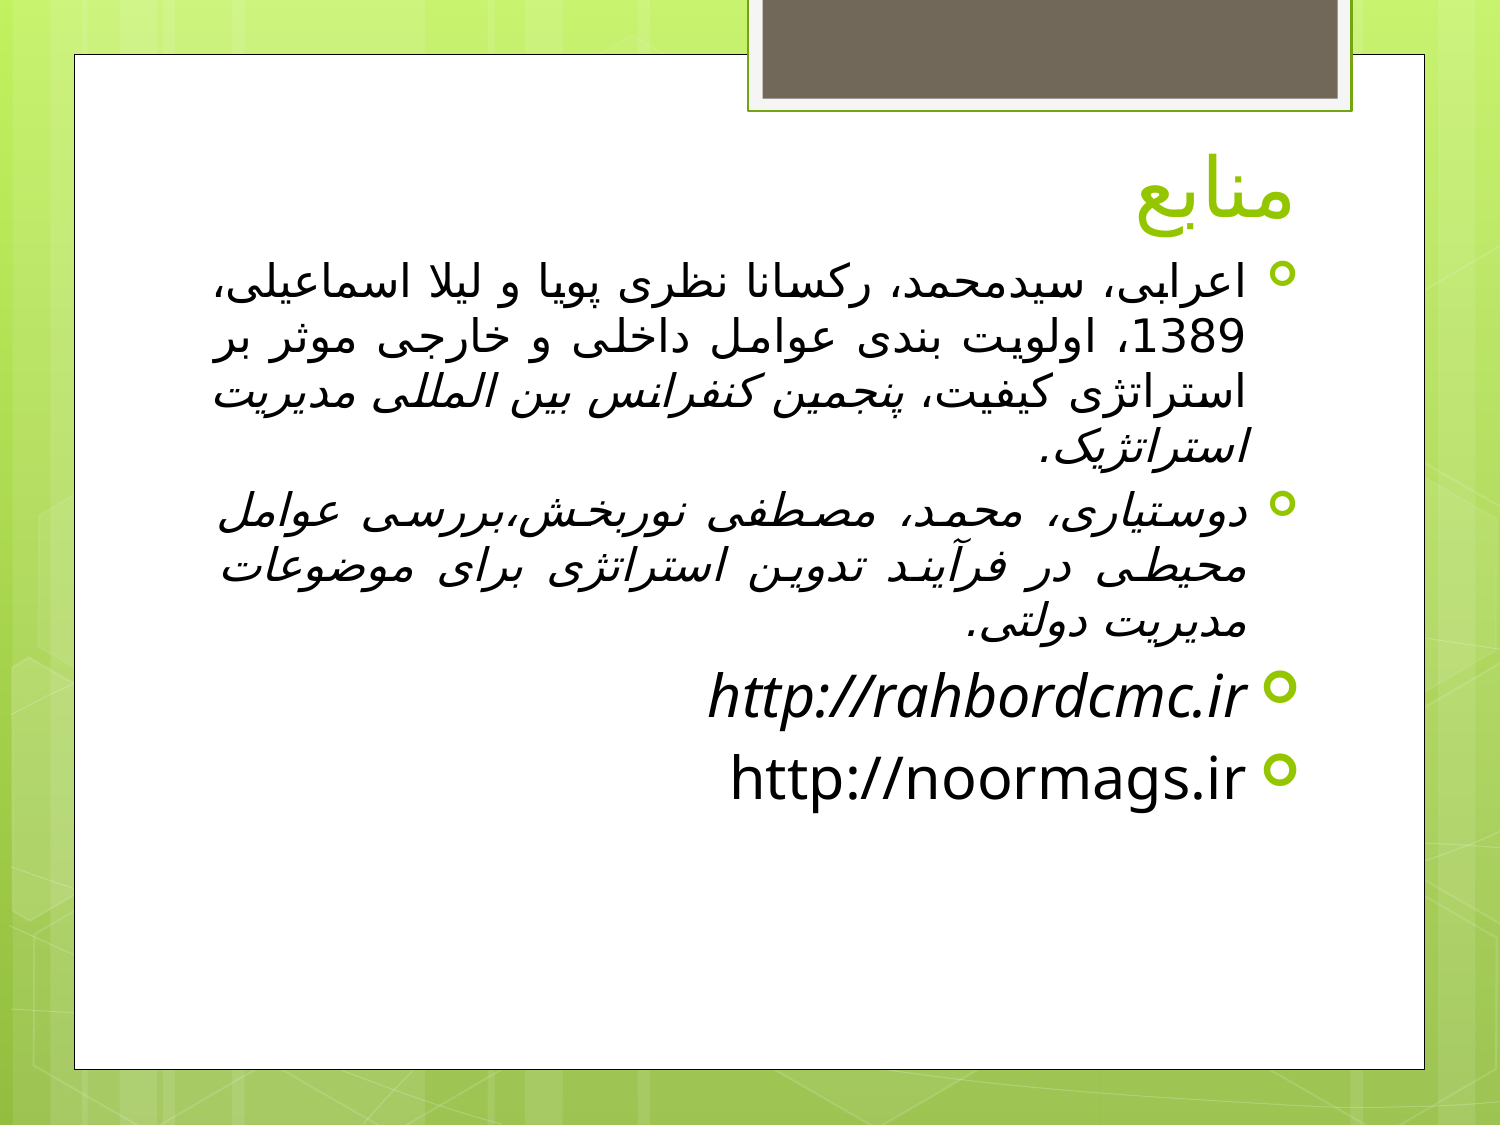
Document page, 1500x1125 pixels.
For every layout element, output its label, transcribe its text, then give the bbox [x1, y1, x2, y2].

list اعرابی، سیدمحمد، رکسانا نظری پویا و لیلا اسماعیلی، 1389، اولویت بندی عوامل داخلی و خارجی موثر بر استراتژی کیفیت، پنجمین کنفرانس بین المللی مدیریت استراتژیک. دوستیاری، محمد، مصطفی نوربخش،بررسی عوامل محیطی در فرآیند تدوین استراتژی برای موضوعات مدیریت دولتی. http://rahbordcmc.ir http://noormags.ir [194, 243, 1307, 820]
title منابع [159, 54, 1312, 243]
